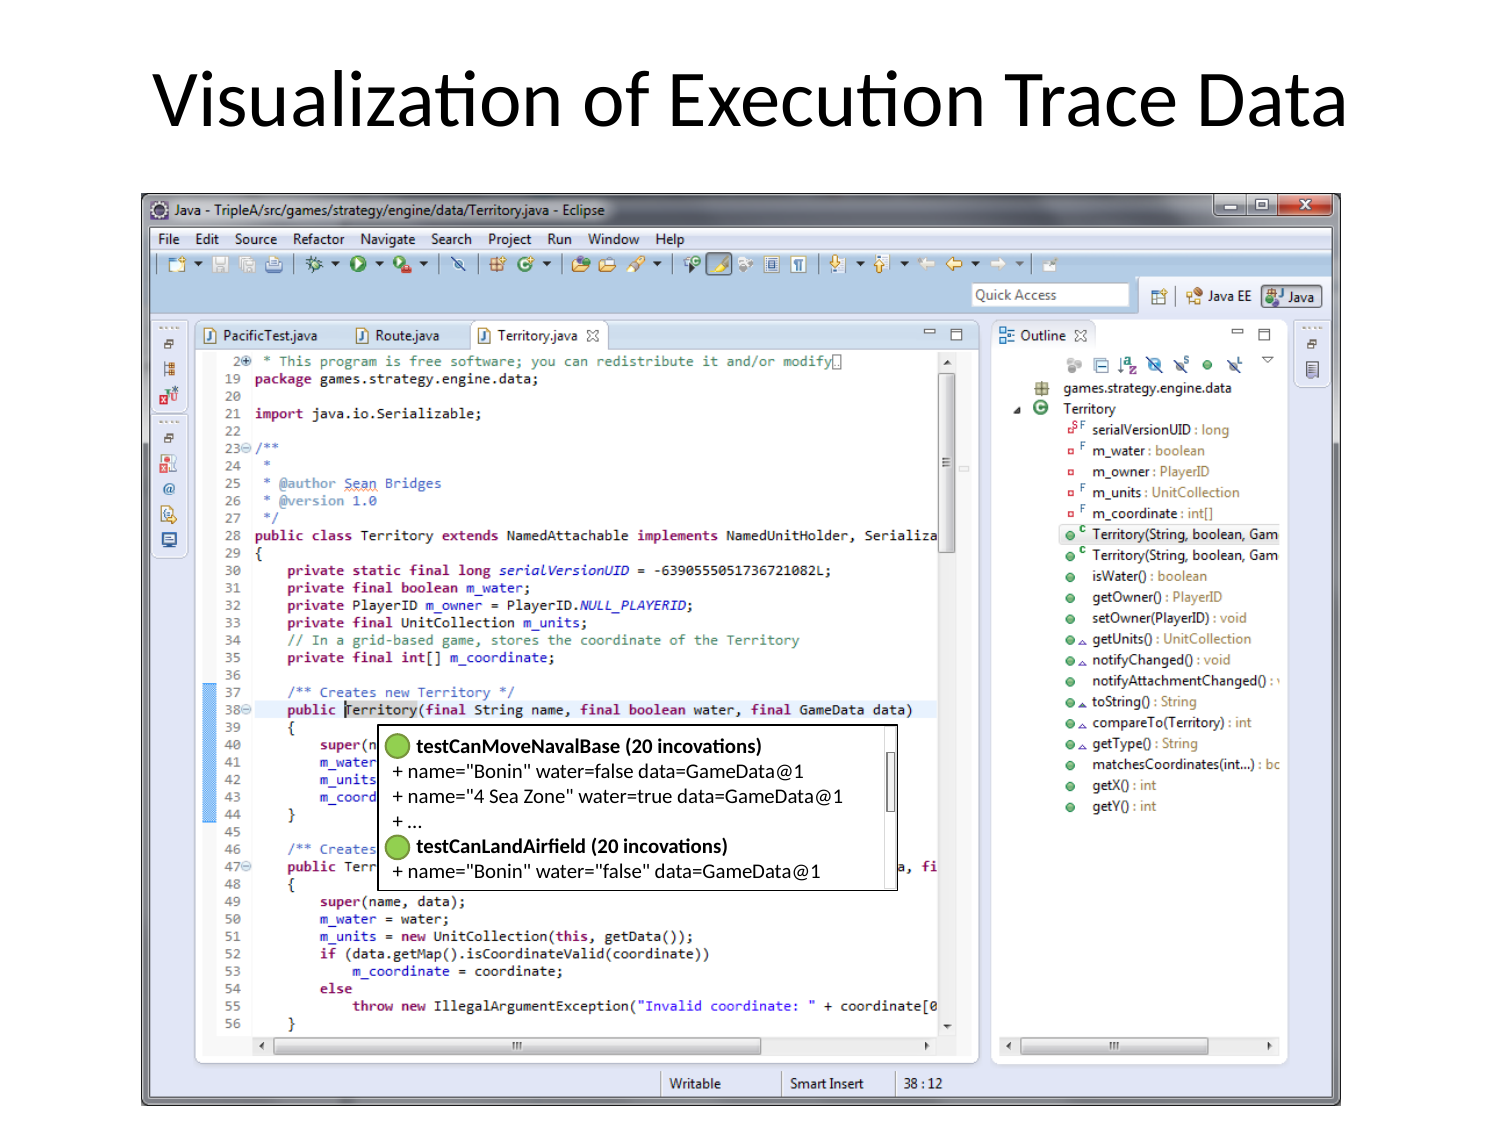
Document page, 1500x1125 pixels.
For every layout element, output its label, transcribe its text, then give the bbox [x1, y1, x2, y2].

picture [141, 193, 1341, 1107]
title Visualization of Execution Trace Data [76, 0, 1427, 188]
